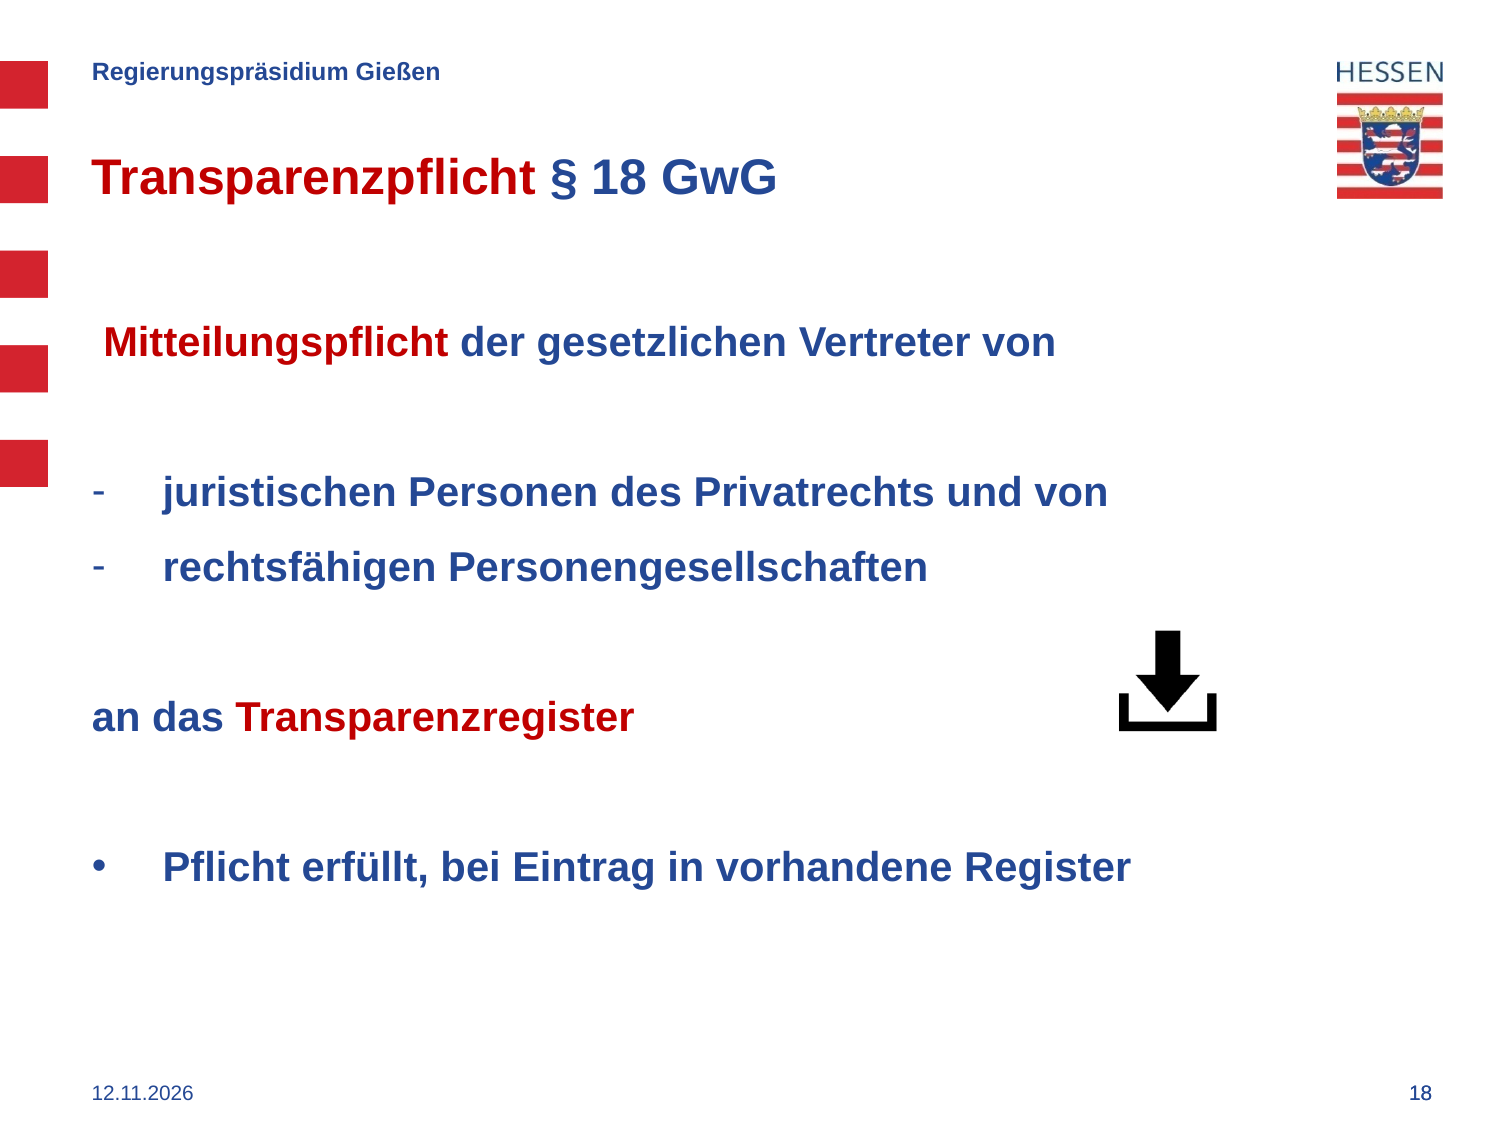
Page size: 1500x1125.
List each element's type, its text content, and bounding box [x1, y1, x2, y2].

picture [1092, 605, 1243, 756]
picture [1337, 61, 1443, 199]
footer Regierungspräsidium Gießen [76, 47, 553, 124]
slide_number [76, 1049, 221, 1113]
title Transparenzpflicht § 18 GwG [76, 128, 1329, 219]
picture [0, 61, 48, 487]
list Mitteilungspflicht der gesetzlichen Vertreter von juristischen Personen des Privatrechts und von rechtsfähigen Personengesellschaften an das Transparenzregister Pflicht erfüllt, bei Eintrag in vorhandene Register [76, 219, 1377, 992]
